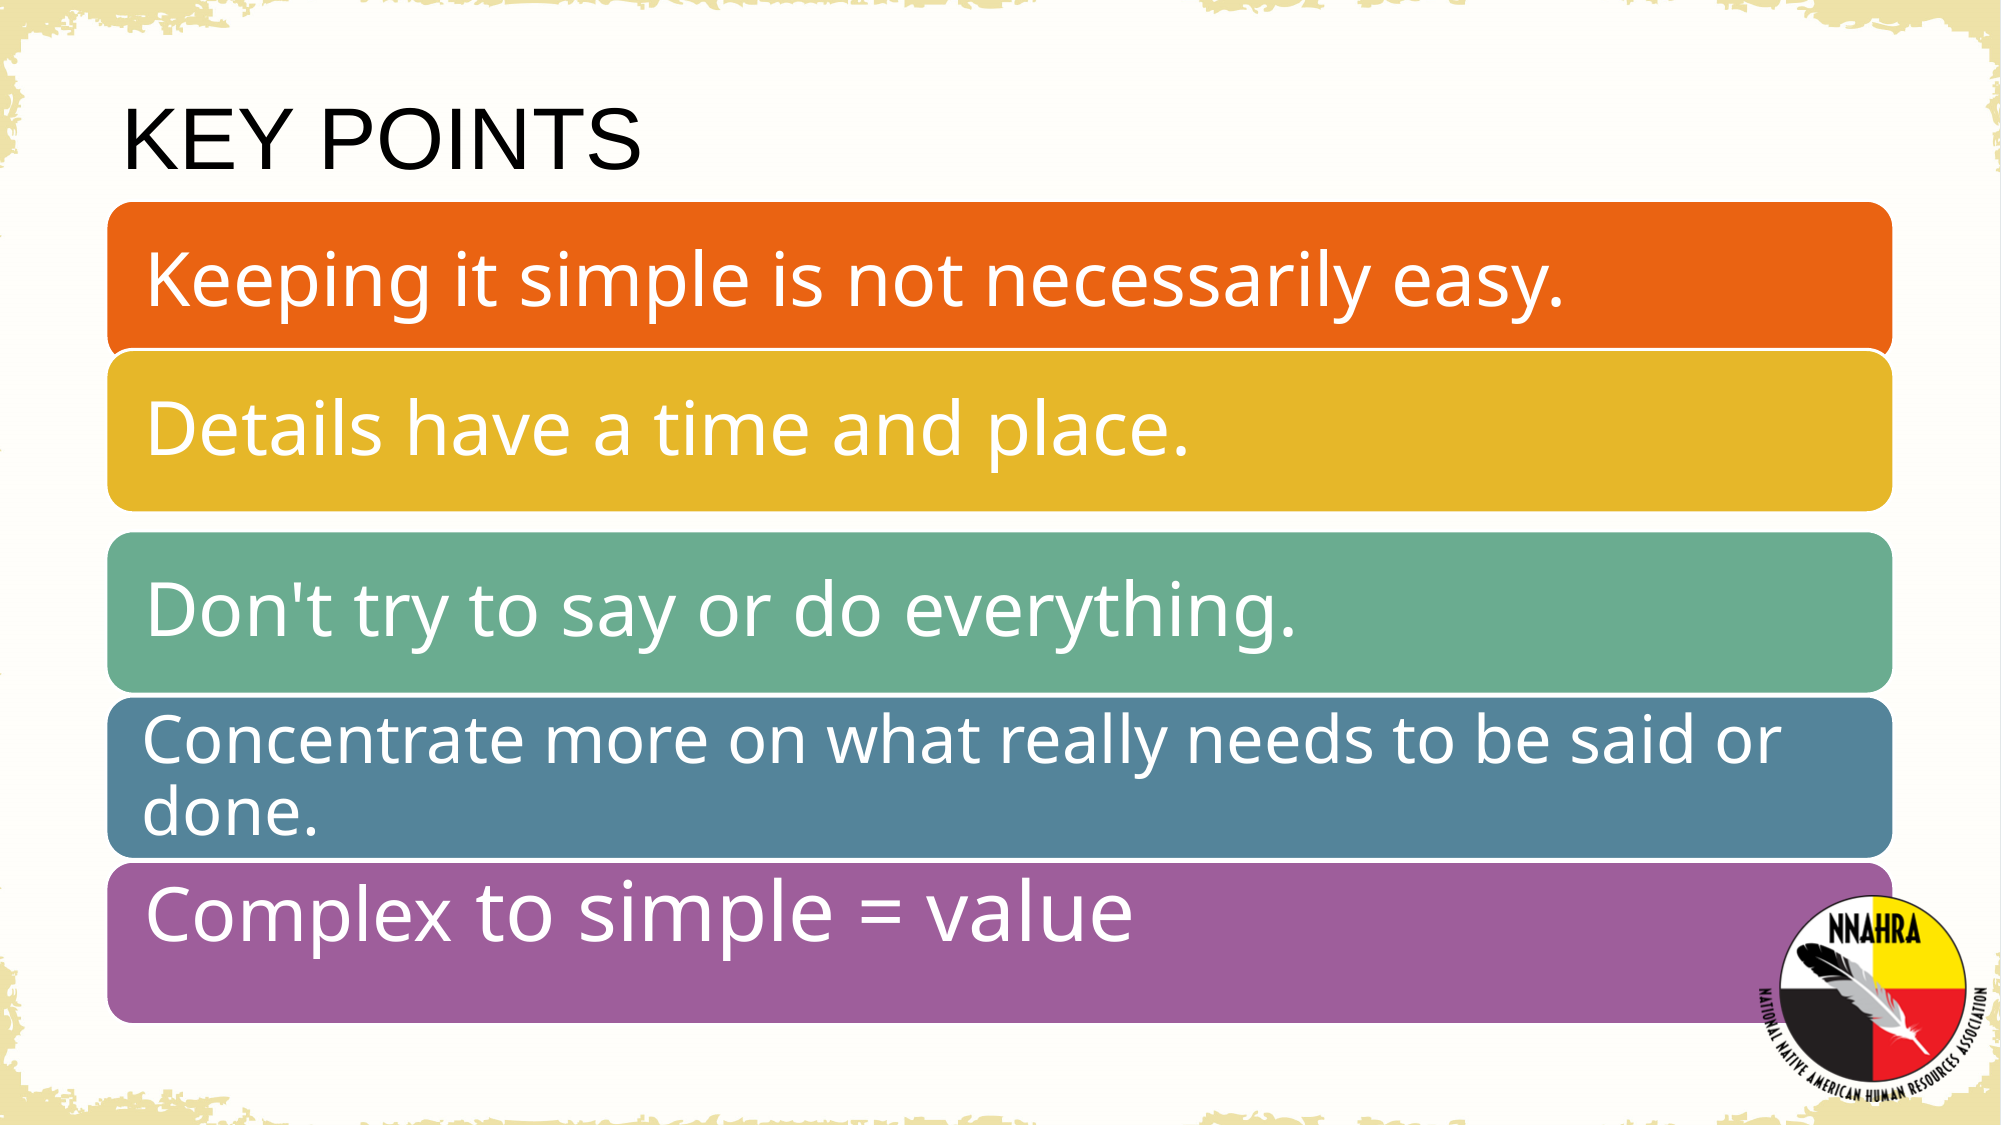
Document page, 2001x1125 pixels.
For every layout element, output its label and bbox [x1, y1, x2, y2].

list [105, 199, 1895, 1026]
picture [0, 0, 2000, 1125]
